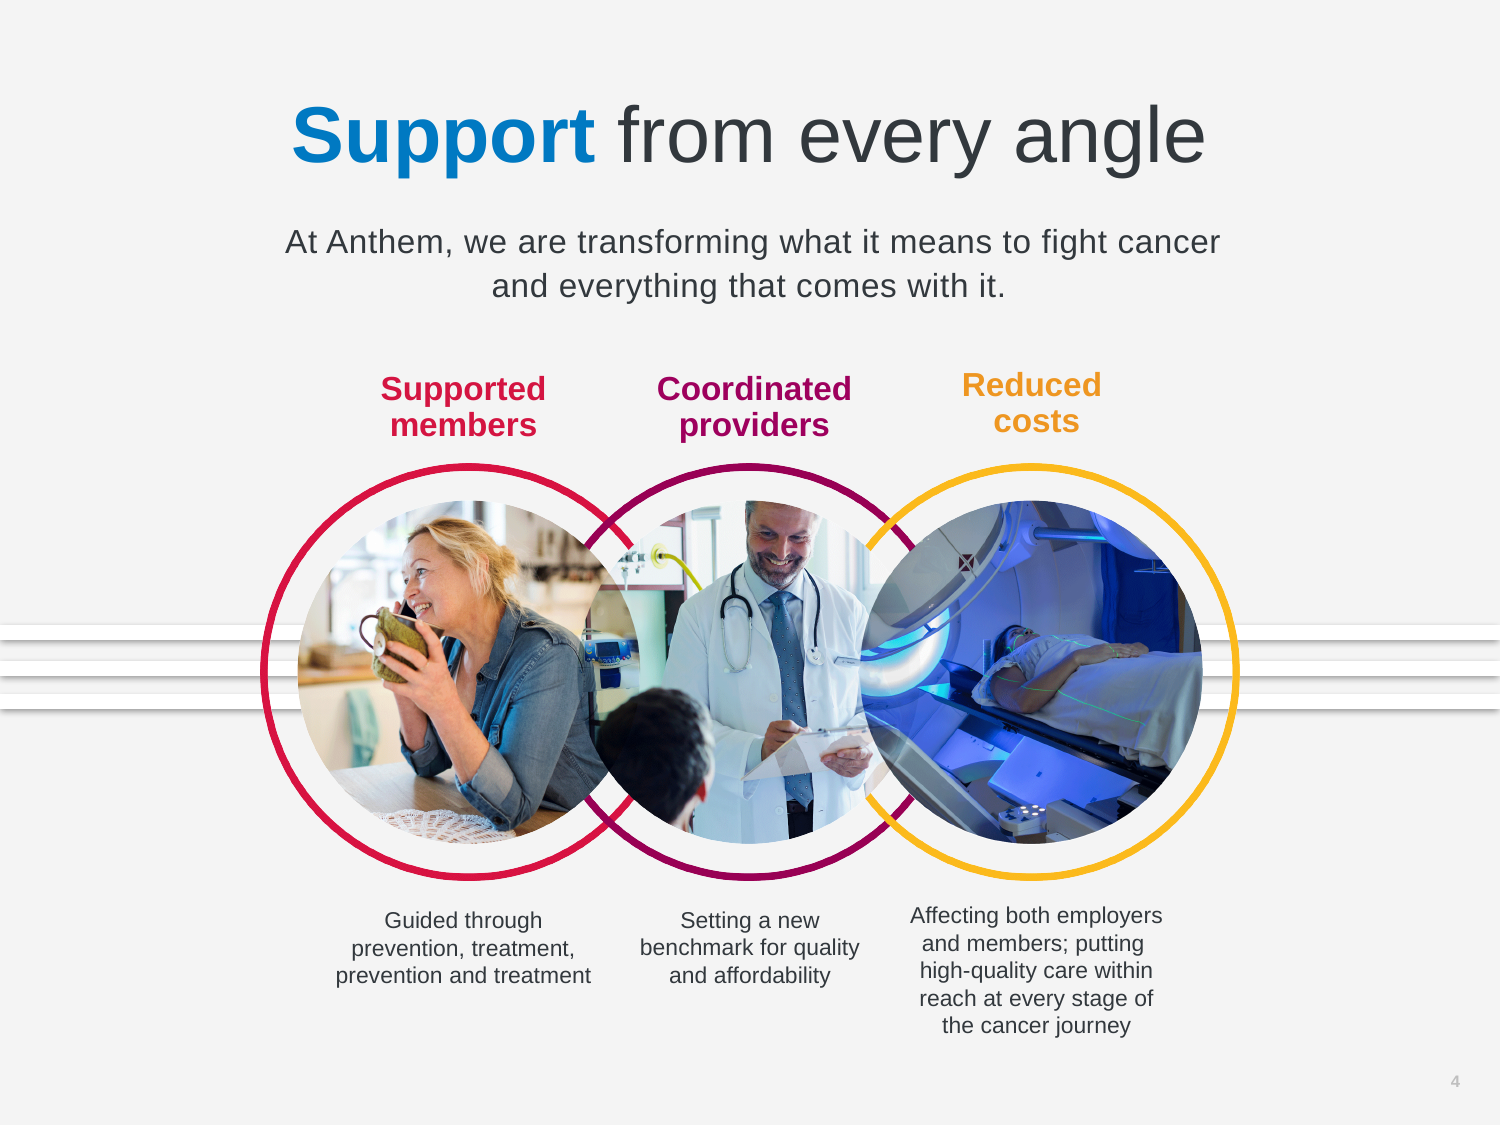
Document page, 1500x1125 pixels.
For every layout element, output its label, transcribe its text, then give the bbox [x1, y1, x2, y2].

text_box Supported members [304, 364, 595, 451]
text_box Guided through prevention, treatment, prevention and treatment [320, 898, 607, 1043]
slide_number 4 [1411, 1036, 1500, 1125]
picture [259, 463, 1241, 881]
title At Anthem, we are transforming what it means to fight cancer and everything that comes with it. [193, 208, 1316, 331]
text_box Affecting both employers and members; putting high-quality care within reach at every stage of the cancer journey [890, 893, 1183, 1098]
text_box Coordinated providers [595, 364, 914, 451]
text_box Reduced costs [877, 360, 1196, 447]
text_box Setting a new benchmark for quality and affordability [614, 897, 886, 1069]
text_box Support from every angle [204, 76, 1296, 187]
